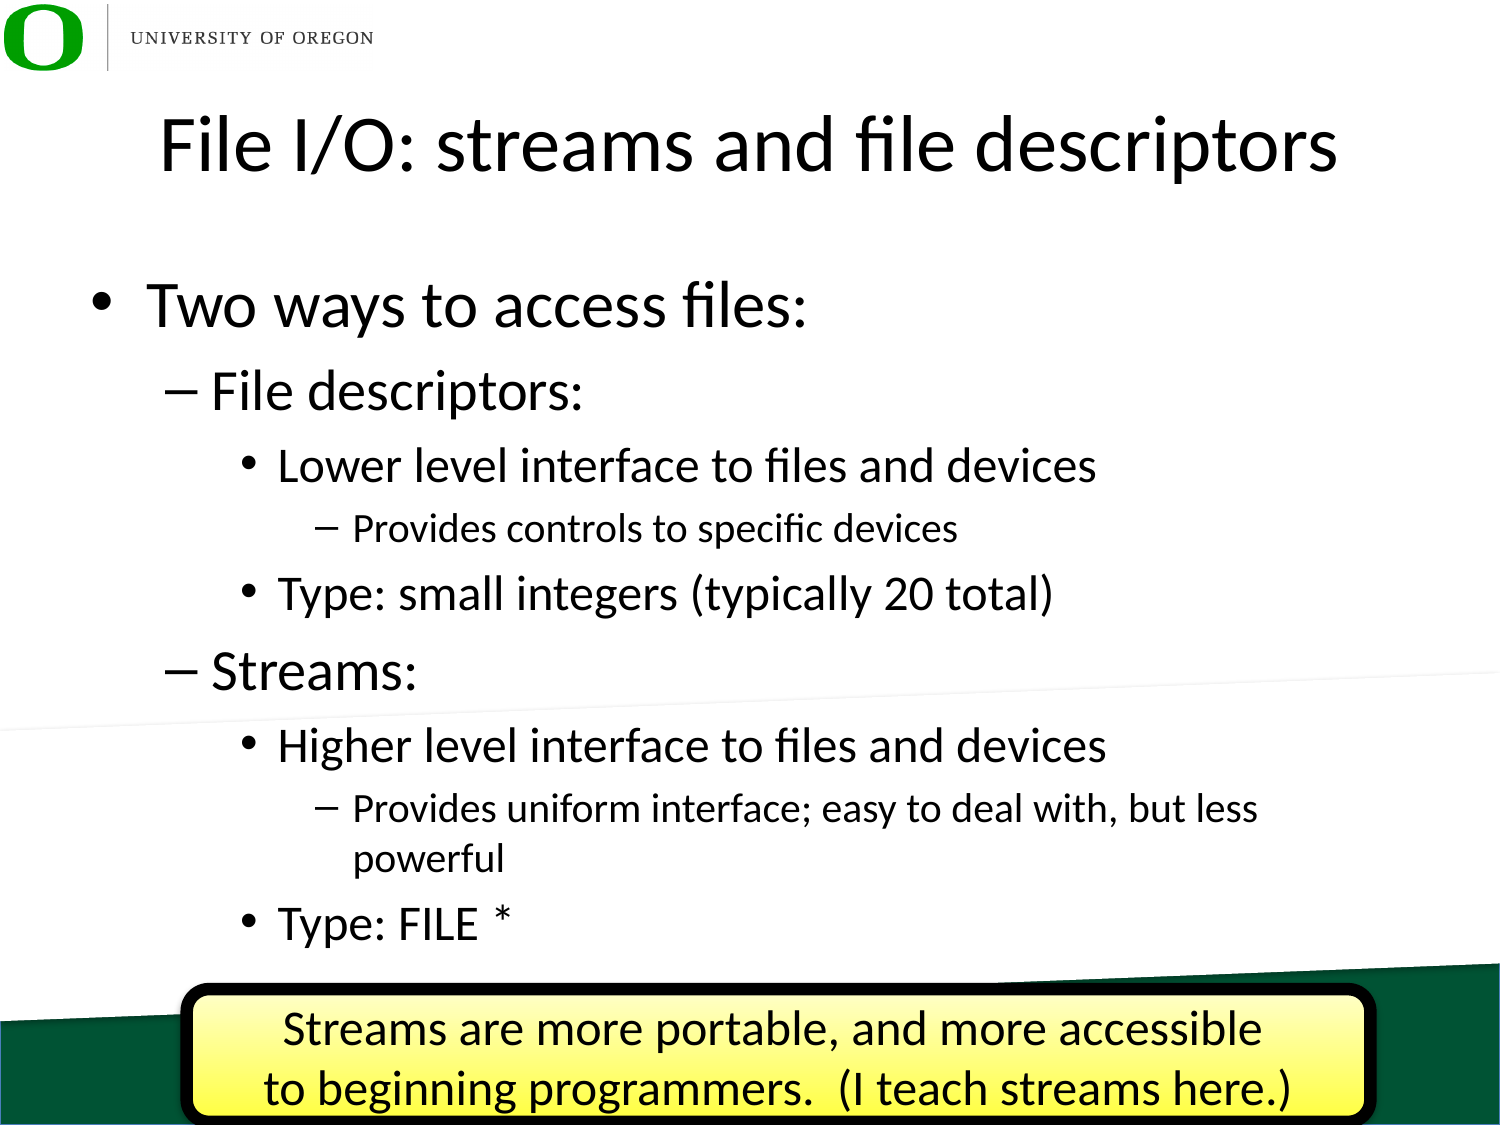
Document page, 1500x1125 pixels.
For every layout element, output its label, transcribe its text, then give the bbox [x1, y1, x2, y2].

picture [4, 4, 373, 71]
list Two ways to access files: File descriptors: Lower level interface to files and devices Provides controls to specific devices Type: small integers (typically 20 total) Streams: Higher level interface to files and devices Provides uniform interface; easy to deal with, but less powerful Type: FILE * [75, 253, 1425, 996]
text_box Streams are more portable, and more accessible to beginning programmers. (I teach streams here.) [185, 988, 1372, 1123]
title File I/O: streams and file descriptors [75, 45, 1425, 233]
